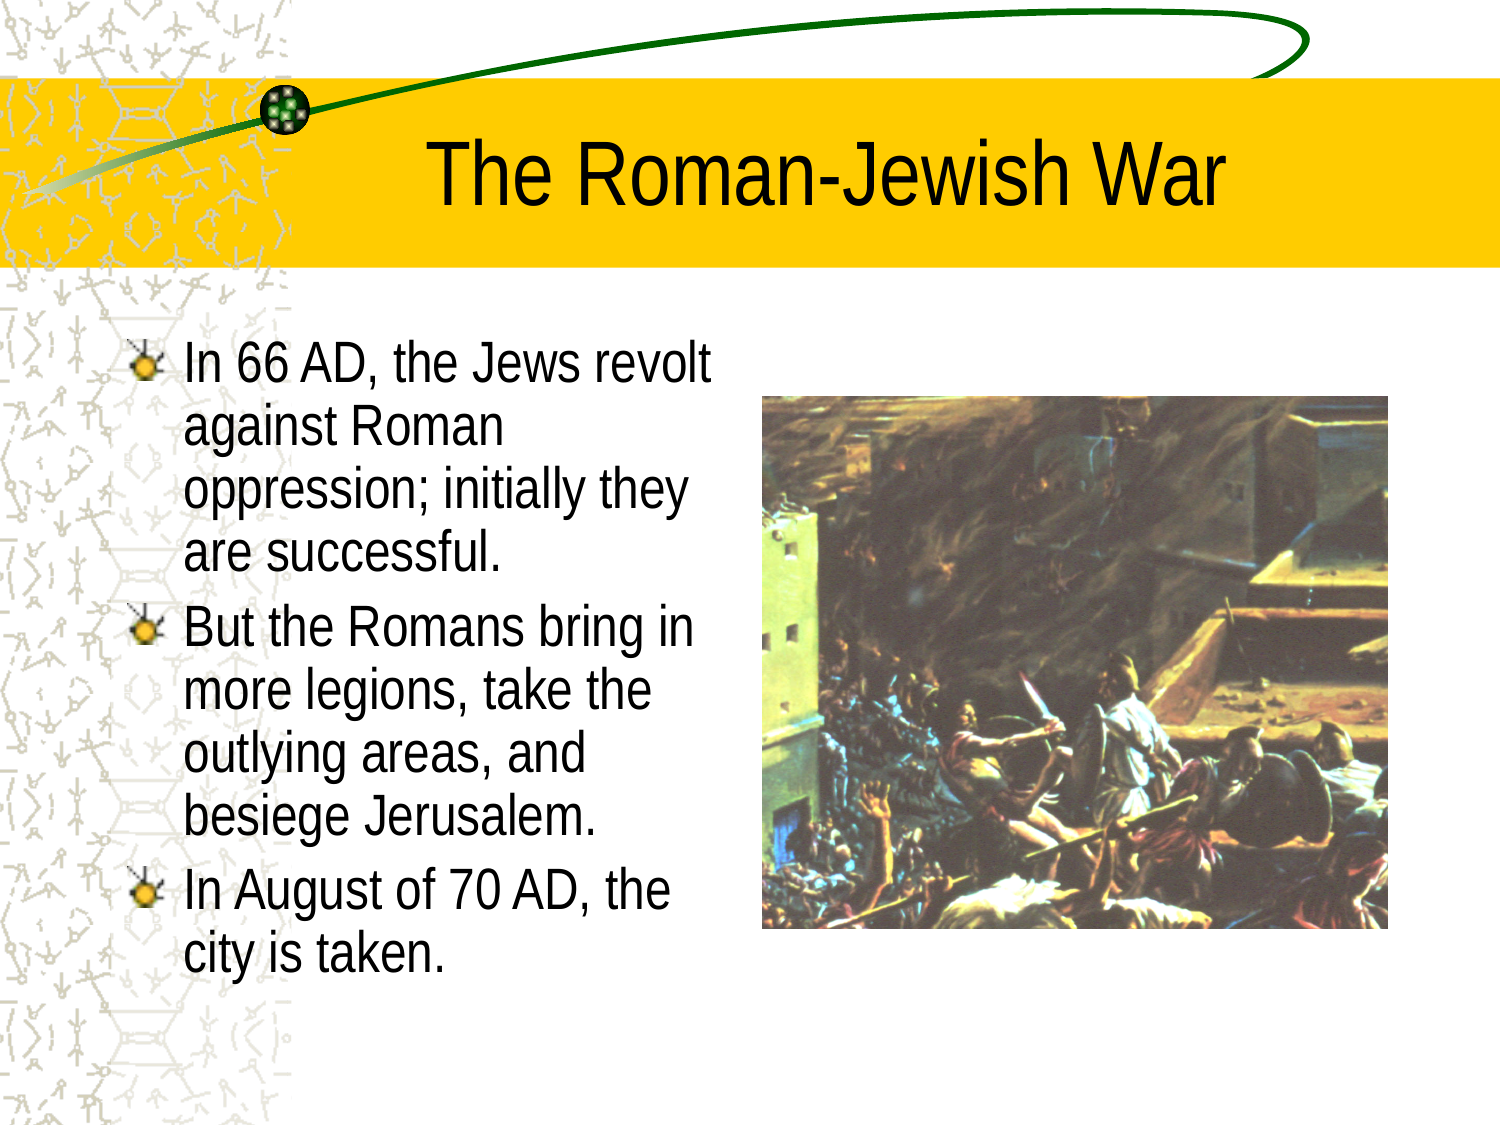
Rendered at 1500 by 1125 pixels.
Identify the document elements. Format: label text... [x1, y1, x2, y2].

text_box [762, 395, 1388, 929]
picture [0, 0, 292, 1125]
picture [127, 339, 169, 381]
title The Roman-Jewish War [189, 75, 1465, 263]
list In 66 AD, the Jews revolt against Roman oppression; initially they are successful. But the Romans bring in more legions, take the outlying areas, and besiege Jerusalem. In August of 70 AD, the city is taken. [112, 324, 738, 1000]
picture [127, 866, 169, 908]
picture [127, 603, 169, 645]
